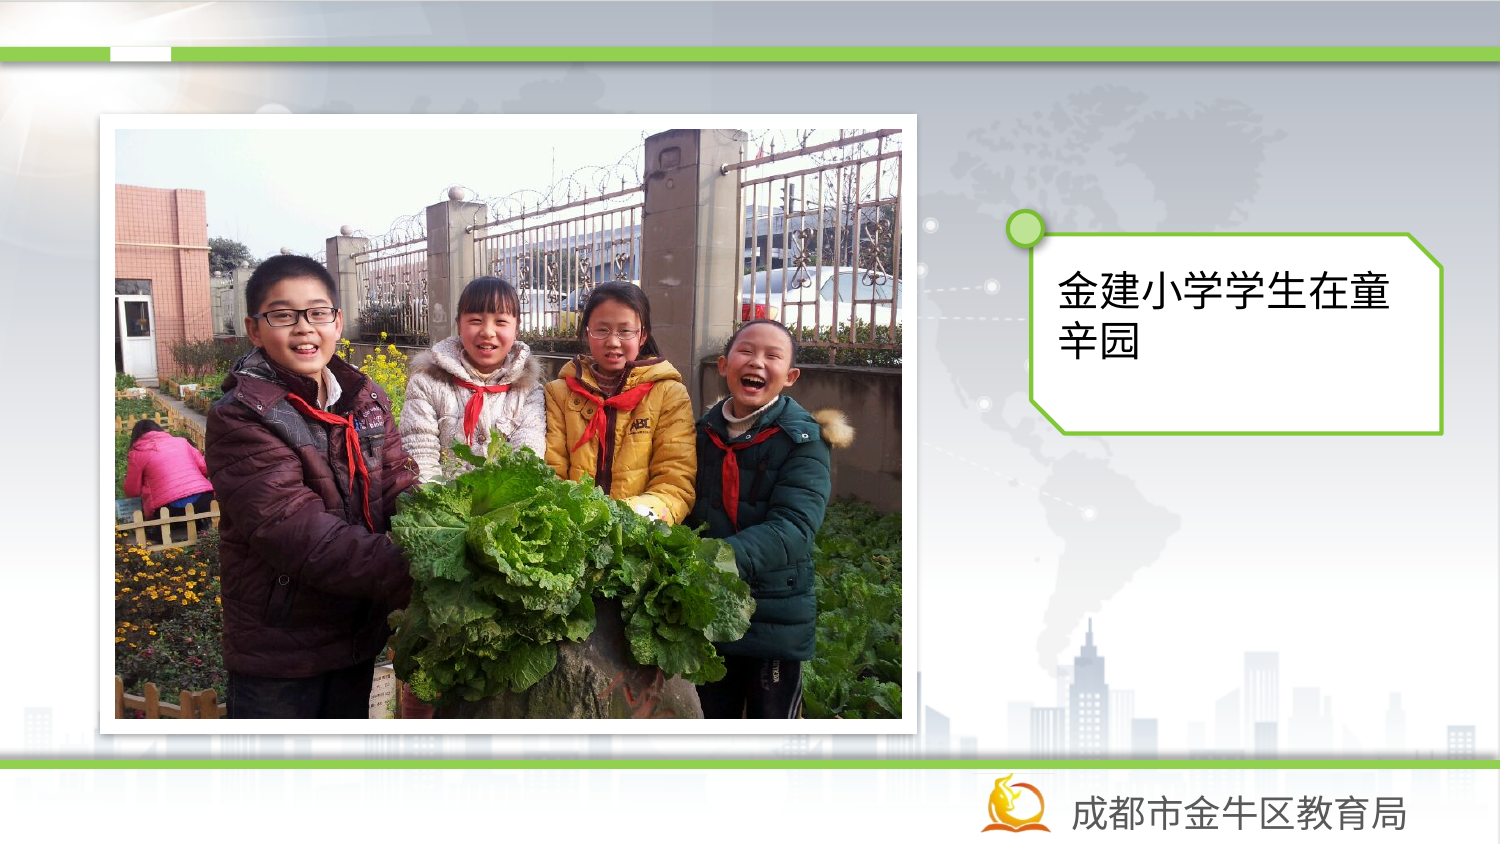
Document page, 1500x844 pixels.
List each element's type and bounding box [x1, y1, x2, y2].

picture [0, 0, 1500, 46]
picture [0, 62, 1500, 760]
picture [0, 769, 1500, 844]
text_box [1007, 210, 1442, 434]
